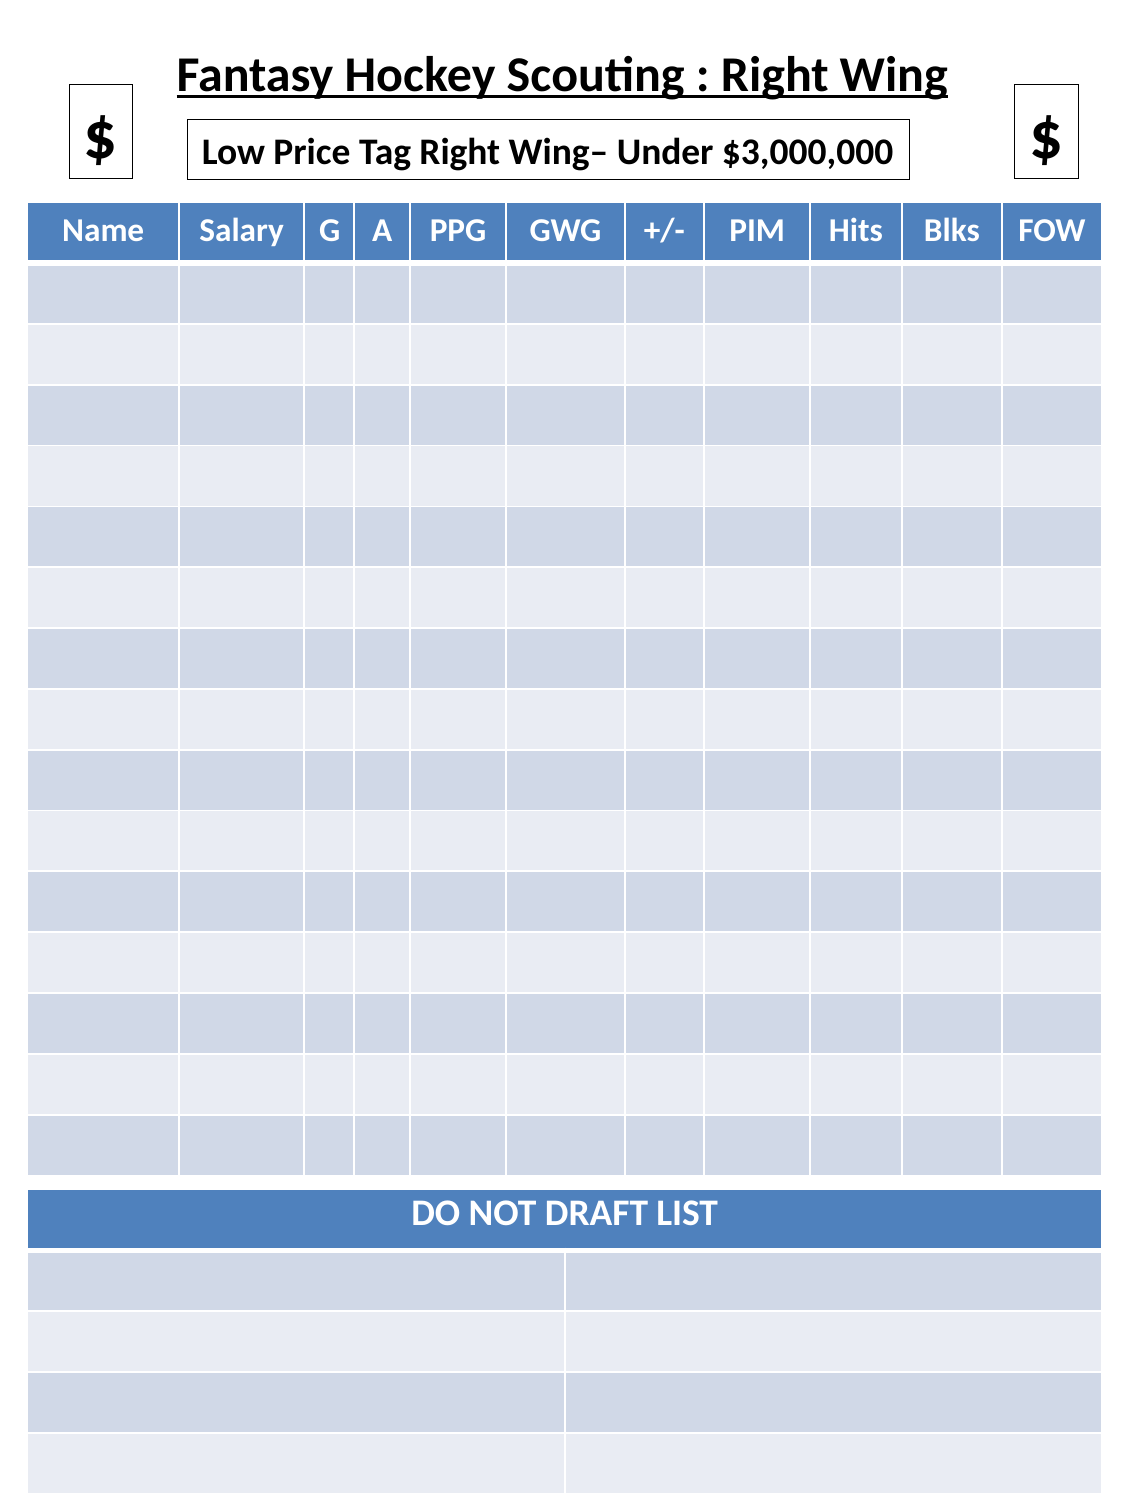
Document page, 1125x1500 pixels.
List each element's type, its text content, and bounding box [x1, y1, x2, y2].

table_cell [411, 933, 505, 992]
table_cell [626, 872, 703, 931]
table_header A [355, 203, 409, 260]
table_cell [411, 994, 505, 1053]
table_cell [811, 933, 901, 992]
table_cell [566, 1312, 1101, 1371]
table_cell [903, 386, 1001, 445]
table_cell [626, 629, 703, 688]
table_cell [28, 1253, 564, 1310]
table_cell [355, 690, 409, 749]
table_cell [507, 933, 624, 992]
table_cell [507, 1055, 624, 1114]
table_cell [355, 1116, 409, 1175]
table_cell [811, 266, 901, 323]
table_cell [811, 568, 901, 627]
table_cell [507, 690, 624, 749]
table_cell [355, 266, 409, 323]
table_cell [903, 690, 1001, 749]
table_cell [355, 1055, 409, 1114]
table_cell [903, 507, 1001, 566]
table_cell [507, 568, 624, 627]
table_cell [180, 568, 303, 627]
table_cell [28, 1373, 564, 1432]
table_cell [305, 994, 353, 1053]
table_cell [507, 751, 624, 810]
table_cell [626, 1116, 703, 1175]
table_cell [507, 266, 624, 323]
table_cell [626, 751, 703, 810]
table_header Blks [903, 203, 1001, 260]
table_cell [411, 386, 505, 445]
table_cell [411, 325, 505, 384]
table_cell [705, 386, 809, 445]
table_cell [305, 266, 353, 323]
table_cell [705, 751, 809, 810]
table_cell [626, 446, 703, 506]
table_cell [355, 811, 409, 870]
table_cell [411, 872, 505, 931]
table_cell [1003, 1055, 1101, 1114]
table_cell [180, 325, 303, 384]
table_header Hits [811, 203, 901, 260]
table_cell [507, 994, 624, 1053]
table_cell [411, 507, 505, 566]
table_cell [355, 629, 409, 688]
table_cell [811, 690, 901, 749]
table_cell [411, 629, 505, 688]
table_cell [566, 1253, 1101, 1310]
table_cell [626, 266, 703, 323]
table_cell [180, 1116, 303, 1175]
table_cell [355, 872, 409, 931]
table_cell [811, 325, 901, 384]
table_cell [811, 811, 901, 870]
table_cell [180, 629, 303, 688]
table_cell [28, 751, 178, 810]
table_cell [305, 629, 353, 688]
table_cell [626, 386, 703, 445]
table_cell [811, 507, 901, 566]
table_cell [626, 811, 703, 870]
table_cell [507, 629, 624, 688]
table_header Salary [180, 203, 303, 260]
text_box $ [1014, 84, 1079, 179]
table_cell [180, 690, 303, 749]
table_header FOW [1003, 203, 1101, 260]
table_cell [28, 1434, 564, 1493]
table_header DO NOT DRAFT LIST [28, 1190, 1101, 1248]
table_cell [28, 1312, 564, 1371]
table_cell [811, 751, 901, 810]
table_cell [811, 629, 901, 688]
table_cell [180, 446, 303, 506]
table_cell [507, 325, 624, 384]
table_cell [507, 872, 624, 931]
table_cell [626, 933, 703, 992]
table_cell [705, 446, 809, 506]
table_cell [705, 507, 809, 566]
table_cell [1003, 629, 1101, 688]
table_cell [411, 1116, 505, 1175]
table_cell [355, 994, 409, 1053]
table_cell [1003, 1116, 1101, 1175]
table_cell [705, 933, 809, 992]
table_cell [180, 386, 303, 445]
table_cell [811, 386, 901, 445]
table_cell [566, 1373, 1101, 1432]
table_cell [28, 1116, 178, 1175]
table_cell [705, 994, 809, 1053]
table_header GWG [507, 203, 624, 260]
table_cell [28, 629, 178, 688]
table_cell [1003, 933, 1101, 992]
table_cell [1003, 386, 1101, 445]
table_cell [705, 266, 809, 323]
table_cell [305, 751, 353, 810]
table_cell [705, 811, 809, 870]
table_cell [811, 1116, 901, 1175]
table_cell [355, 751, 409, 810]
table_header PIM [705, 203, 809, 260]
table_cell [411, 266, 505, 323]
table_cell [411, 751, 505, 810]
table_cell [903, 811, 1001, 870]
text_box Low Price Tag Right Wing– Under $3,000,000 [187, 119, 910, 180]
table_cell [411, 568, 505, 627]
table_cell [1003, 446, 1101, 506]
table_cell [180, 994, 303, 1053]
table_cell [305, 872, 353, 931]
table_cell [705, 872, 809, 931]
table_cell [28, 507, 178, 566]
table_cell [705, 1116, 809, 1175]
table_cell [305, 568, 353, 627]
table_cell [507, 507, 624, 566]
table_cell [411, 1055, 505, 1114]
table_cell [903, 629, 1001, 688]
table_cell [705, 690, 809, 749]
table_cell [355, 933, 409, 992]
table_cell [1003, 872, 1101, 931]
table_cell [305, 386, 353, 445]
table_cell [1003, 690, 1101, 749]
table_cell [903, 751, 1001, 810]
table_cell [28, 325, 178, 384]
table_cell [355, 386, 409, 445]
table_cell [903, 325, 1001, 384]
table_cell [305, 811, 353, 870]
table_cell [1003, 507, 1101, 566]
table_cell [305, 933, 353, 992]
table_cell [305, 325, 353, 384]
table_cell [1003, 751, 1101, 810]
table_cell [28, 872, 178, 931]
table_cell [507, 811, 624, 870]
table_cell [903, 266, 1001, 323]
table_cell [411, 690, 505, 749]
table_cell [705, 325, 809, 384]
table_cell [811, 872, 901, 931]
table_cell [180, 872, 303, 931]
table_cell [28, 933, 178, 992]
table_cell [705, 629, 809, 688]
table_cell [28, 811, 178, 870]
table_cell [811, 446, 901, 506]
table_cell [566, 1434, 1101, 1493]
table_cell [411, 811, 505, 870]
table_header G [305, 203, 353, 260]
table_cell [355, 446, 409, 506]
table_cell [1003, 811, 1101, 870]
table_cell [705, 568, 809, 627]
table_cell [507, 386, 624, 445]
title Fantasy Hockey Scouting : Right Wing [84, 26, 1041, 117]
table_cell [411, 446, 505, 506]
table_cell [305, 690, 353, 749]
table_cell [355, 507, 409, 566]
table_cell [626, 994, 703, 1053]
table_cell [626, 568, 703, 627]
table_cell [28, 690, 178, 749]
table_cell [180, 1055, 303, 1114]
table_cell [903, 872, 1001, 931]
table_cell [811, 1055, 901, 1114]
table_cell [903, 994, 1001, 1053]
table_cell [1003, 568, 1101, 627]
table_cell [626, 325, 703, 384]
table_cell [28, 568, 178, 627]
table_cell [305, 507, 353, 566]
table_cell [28, 386, 178, 445]
table_cell [180, 507, 303, 566]
table_cell [28, 1055, 178, 1114]
table_cell [180, 266, 303, 323]
table_cell [28, 266, 178, 323]
table_cell [626, 1055, 703, 1114]
table_cell [355, 568, 409, 627]
table_cell [28, 994, 178, 1053]
table_header PPG [411, 203, 505, 260]
table_cell [305, 446, 353, 506]
table_cell [903, 933, 1001, 992]
table_cell [507, 1116, 624, 1175]
table_cell [305, 1116, 353, 1175]
table_cell [180, 811, 303, 870]
table_cell [1003, 266, 1101, 323]
table_cell [355, 325, 409, 384]
table_cell [305, 1055, 353, 1114]
table_cell [180, 933, 303, 992]
table_cell [28, 446, 178, 506]
table_cell [626, 690, 703, 749]
table_cell [180, 751, 303, 810]
table_cell [903, 446, 1001, 506]
table_cell [1003, 994, 1101, 1053]
table_cell [626, 507, 703, 566]
text_box $ [69, 84, 133, 179]
table_cell [1003, 325, 1101, 384]
table_header +/- [626, 203, 703, 260]
table_header Name [28, 203, 178, 260]
table_cell [811, 994, 901, 1053]
table_cell [903, 568, 1001, 627]
table_cell [903, 1116, 1001, 1175]
table_cell [507, 446, 624, 506]
table_cell [903, 1055, 1001, 1114]
table_cell [705, 1055, 809, 1114]
